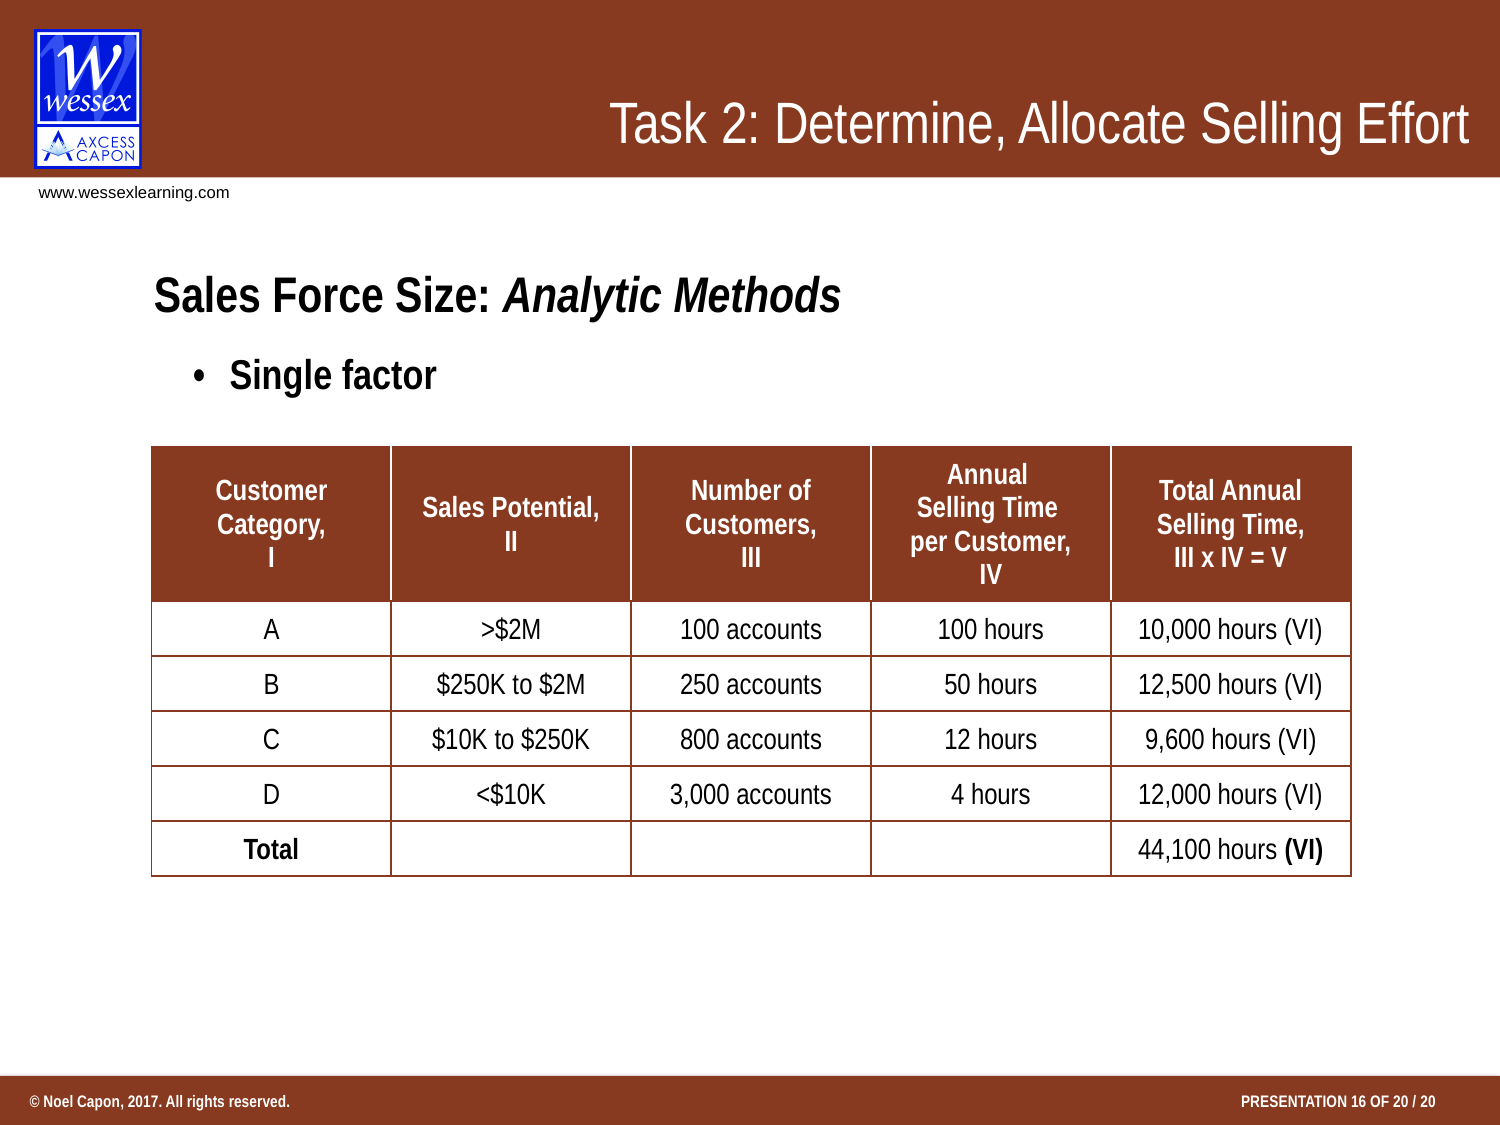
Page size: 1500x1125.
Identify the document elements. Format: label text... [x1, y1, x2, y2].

table_header Number of Customers, III [632, 447, 870, 600]
table_cell $10K to $250K [392, 712, 630, 765]
table_cell 100 accounts [632, 602, 870, 655]
table_cell [392, 822, 630, 875]
table_cell 4 hours [872, 767, 1110, 820]
table_cell Total [152, 822, 390, 875]
table_cell A [152, 602, 390, 655]
table_cell <$10K [392, 767, 630, 820]
table_header Total Annual Selling Time, III x IV = V [1112, 447, 1350, 600]
text_box Sales Force Size: Analytic Methods • Single factor [153, 262, 1351, 398]
table_cell $250K to $2M [392, 657, 630, 710]
table_cell 10,000 hours (VI) [1112, 602, 1350, 655]
table_cell [632, 822, 870, 875]
table_cell 9,600 hours (VI) [1112, 712, 1350, 765]
table_cell 50 hours [872, 657, 1110, 710]
table_cell 12 hours [872, 712, 1110, 765]
table_cell 12,000 hours (VI) [1112, 767, 1350, 820]
table_cell 100 hours [872, 602, 1110, 655]
table_header Sales Potential, II [392, 447, 630, 600]
table_header Customer Category, I [152, 447, 390, 600]
table_cell >$2M [392, 602, 630, 655]
table_cell D [152, 767, 390, 820]
table_cell [872, 822, 1110, 875]
table_cell 3,000 accounts [632, 767, 870, 820]
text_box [34, 28, 232, 203]
table_cell C [152, 712, 390, 765]
table_cell 12,500 hours (VI) [1112, 657, 1350, 710]
table_cell 250 accounts [632, 657, 870, 710]
text_box Task 2: Determine, Allocate Selling Effort [0, 0, 1500, 178]
table_cell 800 accounts [632, 712, 870, 765]
table_cell B [152, 657, 390, 710]
table_header Annual Selling Time per Customer, IV [872, 447, 1110, 600]
table_cell 44,100 hours (VI) [1112, 822, 1350, 875]
